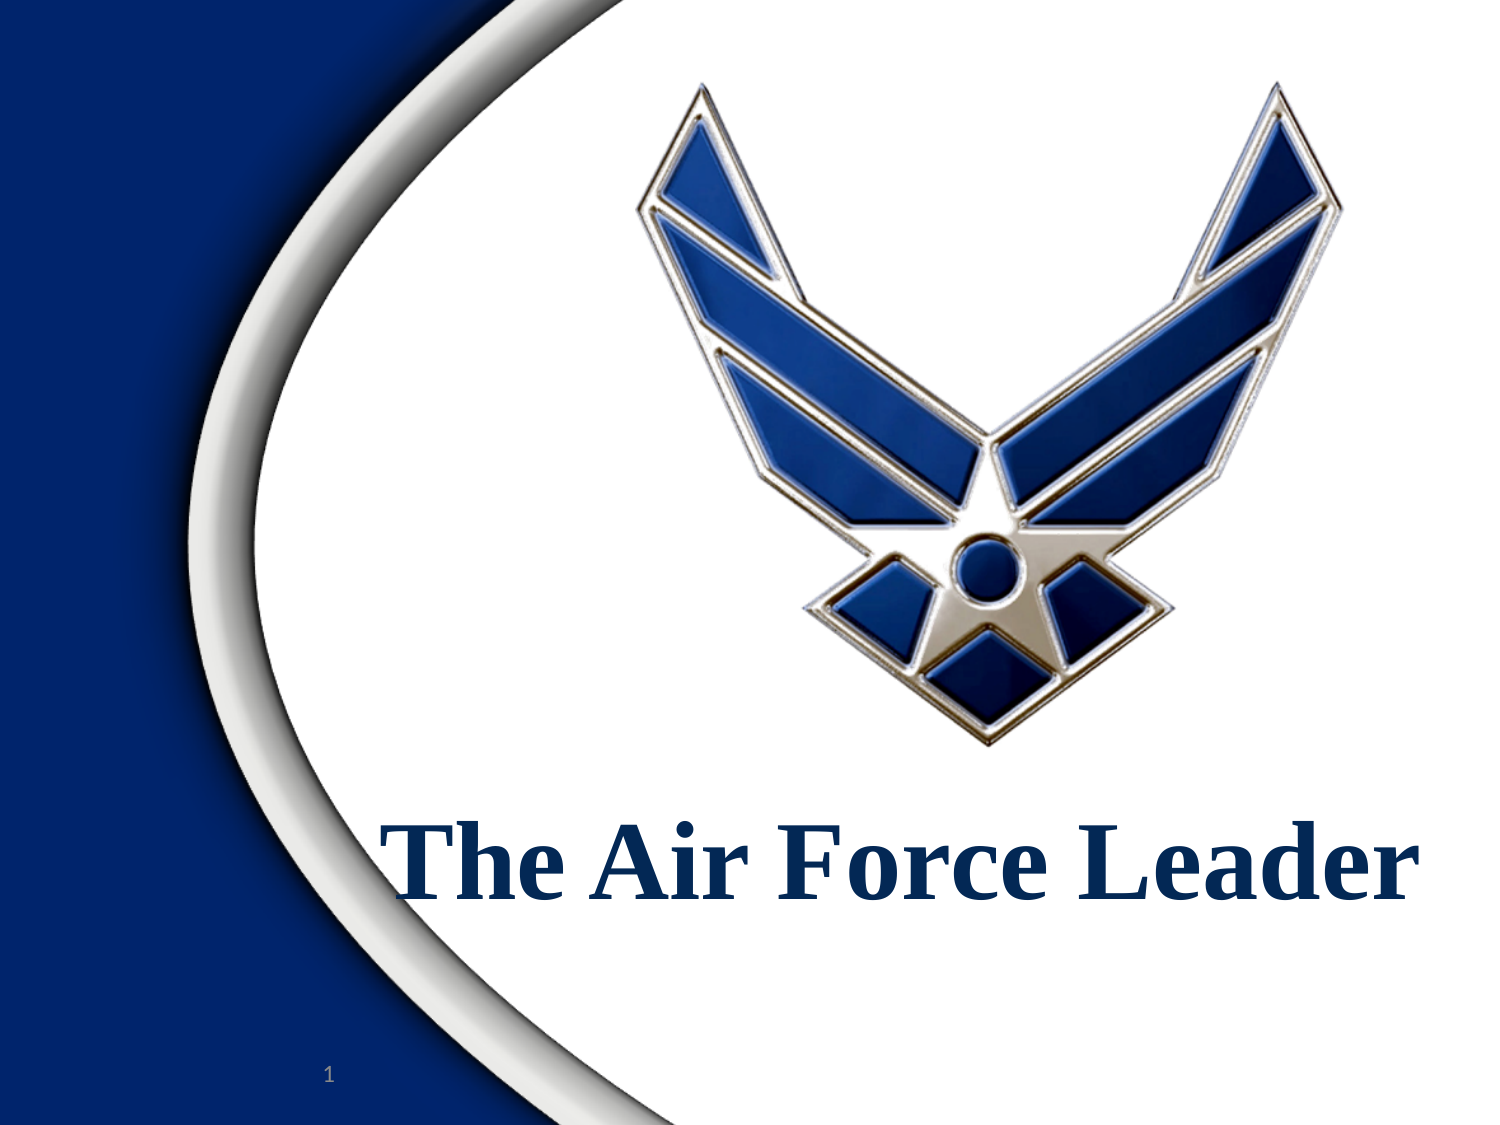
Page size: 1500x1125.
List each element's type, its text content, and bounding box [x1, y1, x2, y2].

title The Air Force Leader [312, 733, 1438, 976]
slide_number 1 [0, 1042, 350, 1103]
picture [0, 0, 1500, 1125]
